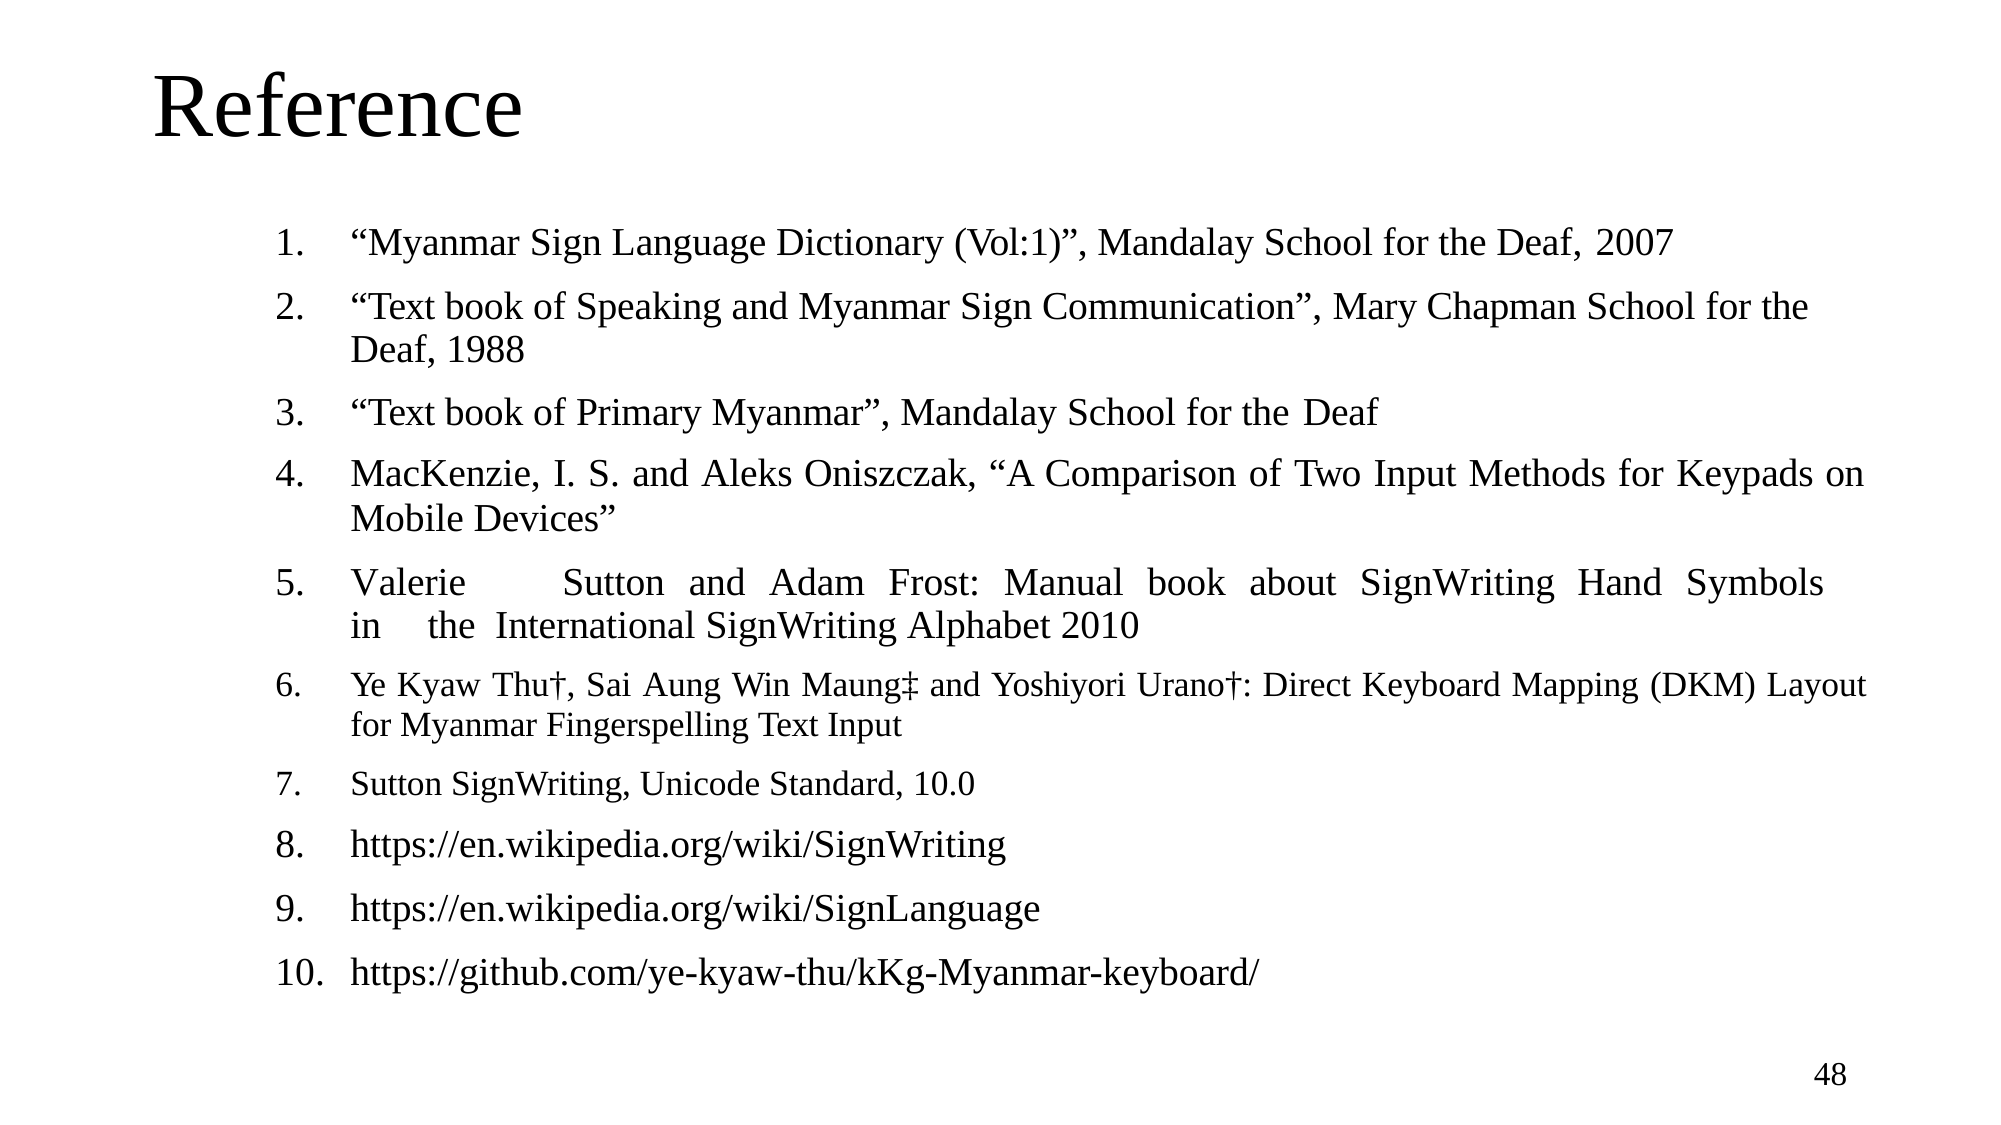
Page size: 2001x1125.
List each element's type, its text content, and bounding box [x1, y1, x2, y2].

title Reference [150, 42, 527, 233]
text_box “Myanmar Sign Language Dictionary (Vol:1)”, Mandalay School for the Deaf, 2007 “Text book of Speaking and Myanmar Sign Communication”, Mary Chapman School for the Deaf, 1988 “Text book of Primary Myanmar”, Mandalay School for the Deaf MacKenzie, I. S. and Aleks Oniszczak, “A Comparison of Two Input Methods for Keypads on Mobile Devices” Valerie Sutton and Adam Frost: Manual book about SignWriting Hand Symbols in the International SignWriting Alphabet 2010 Ye Kyaw Thu†, Sai Aung Win Maung‡ and Yoshiyori Urano†: Direct Keyboard Mapping (DKM) Layout for Myanmar Fingerspelling Text Input Sutton SignWriting, Unicode Standard, 10.0 https://en.wikipedia.org/wiki/SignWriting https://en.wikipedia.org/wiki/SignLanguage https://github.com/ye-kyaw-thu/kKg-Myanmar-keyboard/ [273, 197, 1875, 994]
slide_number 52 [1809, 1053, 1852, 1125]
